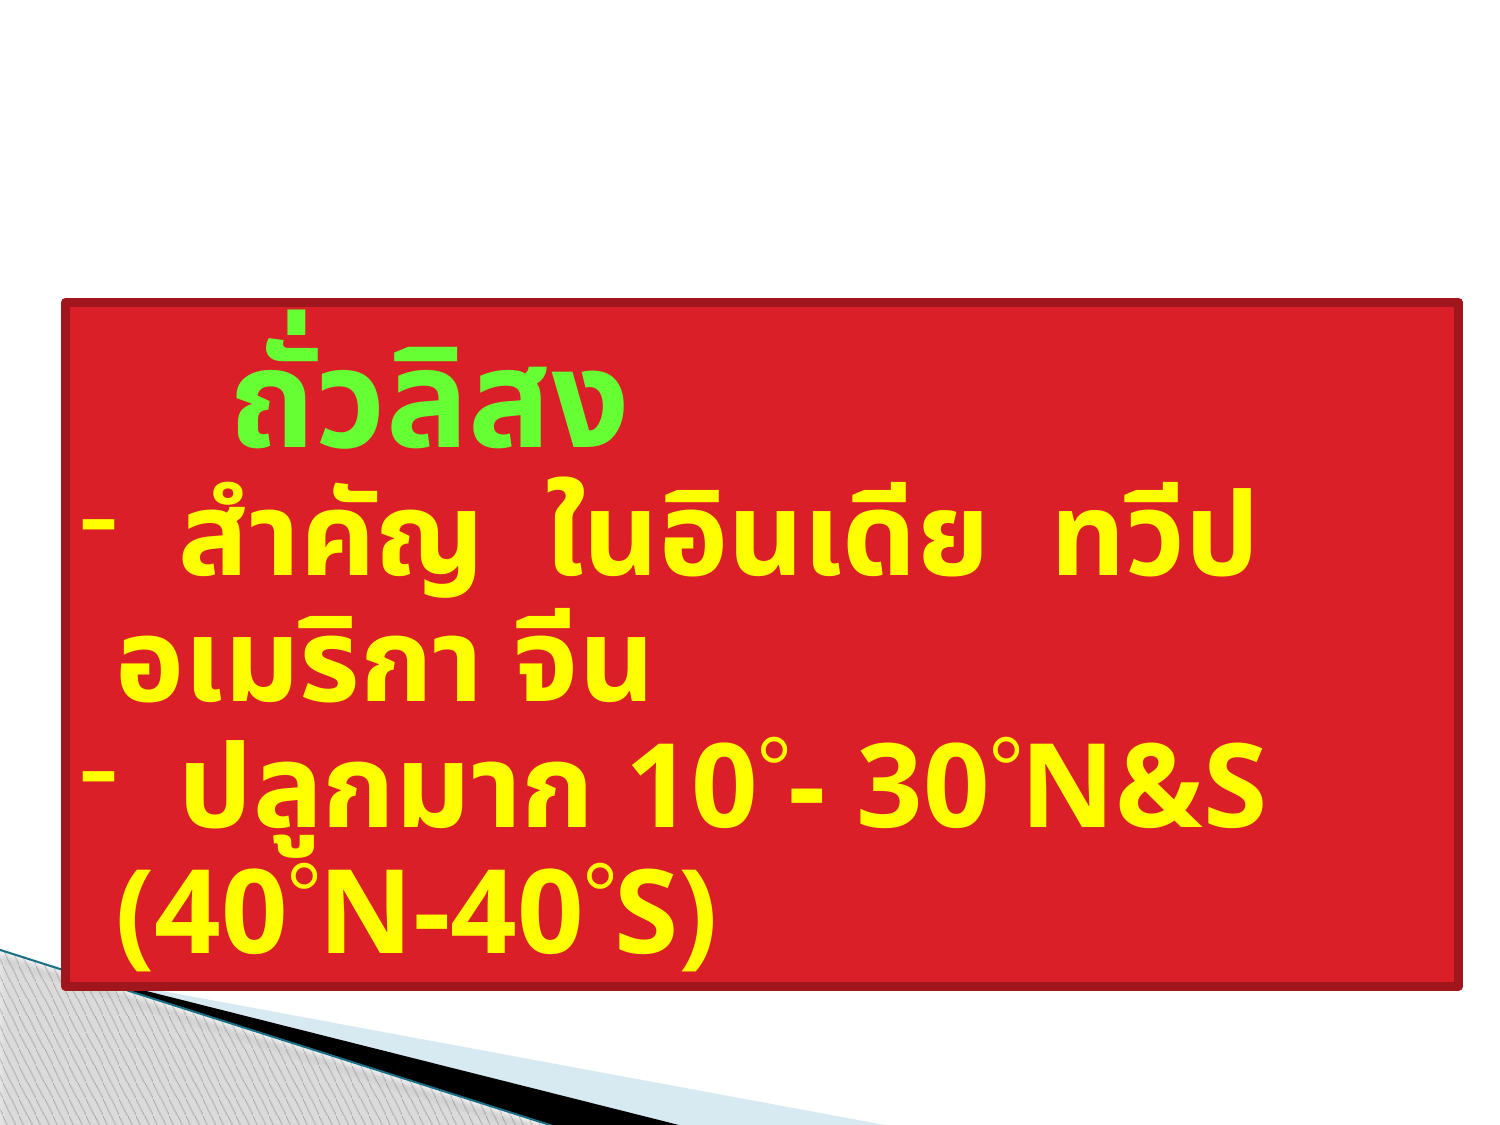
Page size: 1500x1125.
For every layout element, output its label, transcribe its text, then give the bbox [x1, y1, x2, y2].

text_box ถั่วลิสง สำคัญ ในอินเดีย ทวีปอเมริกา จีน ปลูกมาก 10- 30N&S (40N-40S) [61, 298, 1463, 991]
